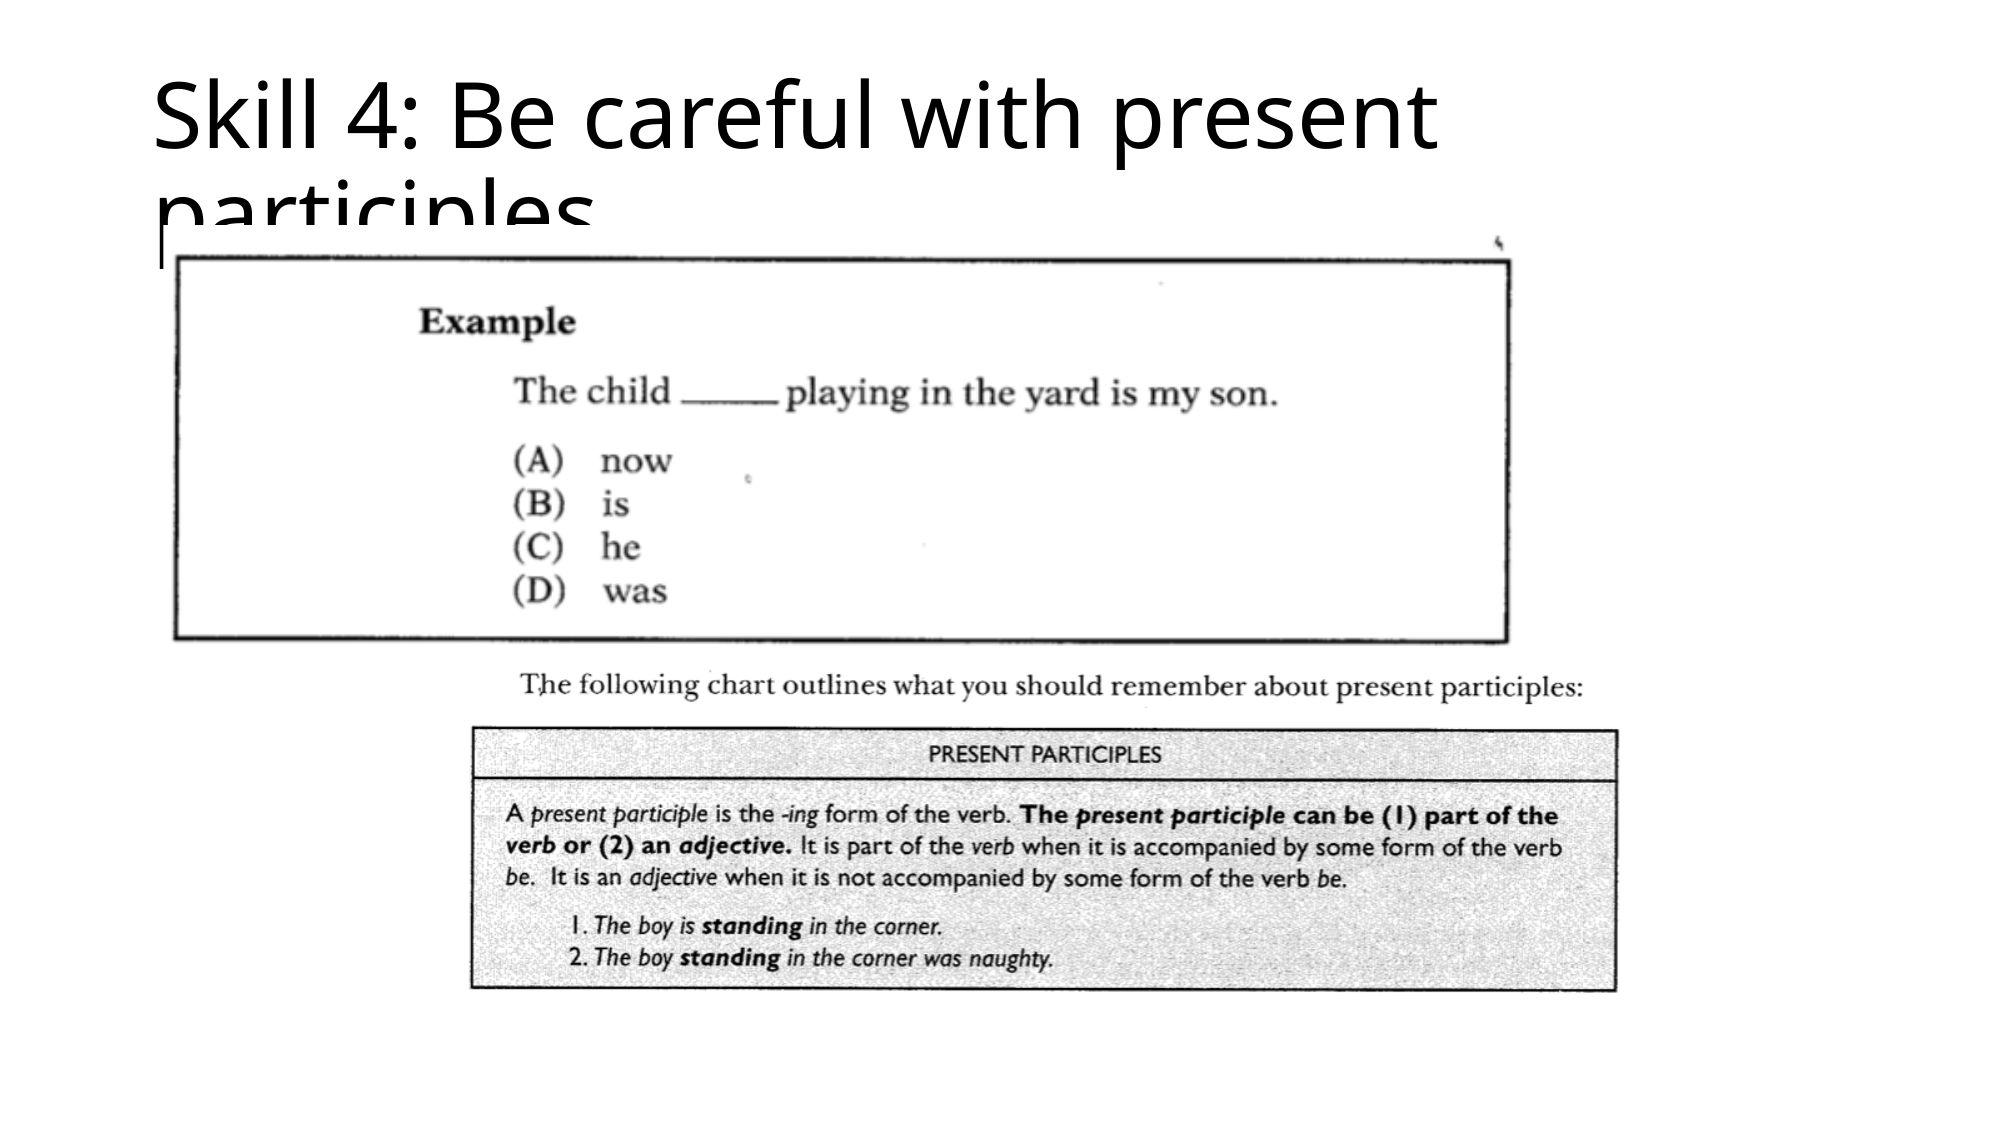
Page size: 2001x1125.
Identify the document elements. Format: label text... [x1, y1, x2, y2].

picture [444, 665, 1653, 1022]
title Skill 4: Be careful with present participles [137, 59, 1863, 278]
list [163, 224, 1540, 666]
